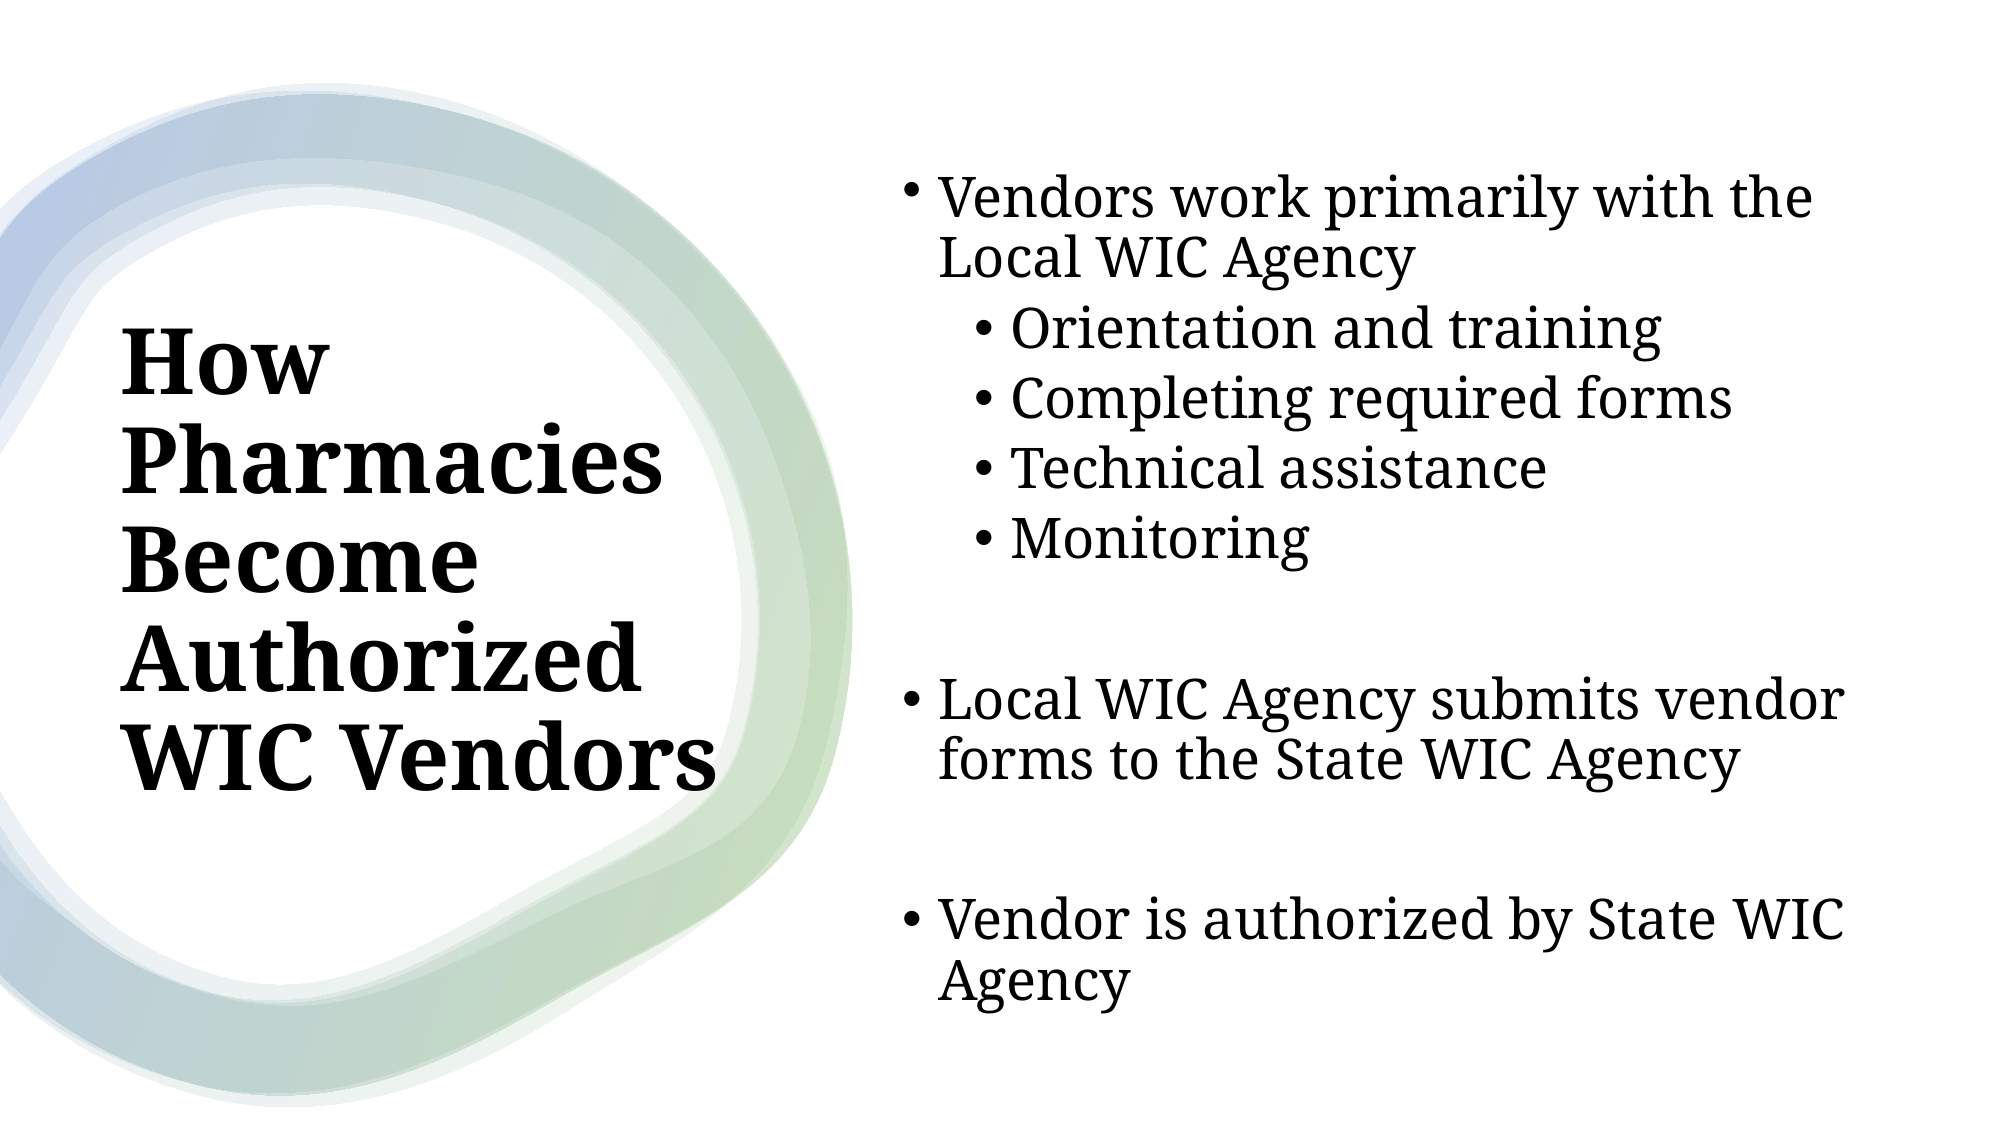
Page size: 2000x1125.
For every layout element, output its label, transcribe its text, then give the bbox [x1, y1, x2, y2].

list Vendors work primarily with the Local WIC Agency Orientation and training Completing required forms Technical assistance Monitoring Local WIC Agency submits vendor forms to the State WIC Agency Vendor is authorized by State WIC Agency [887, 131, 1869, 1050]
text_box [0, 83, 853, 1107]
text_box [0, 0, 2000, 1125]
